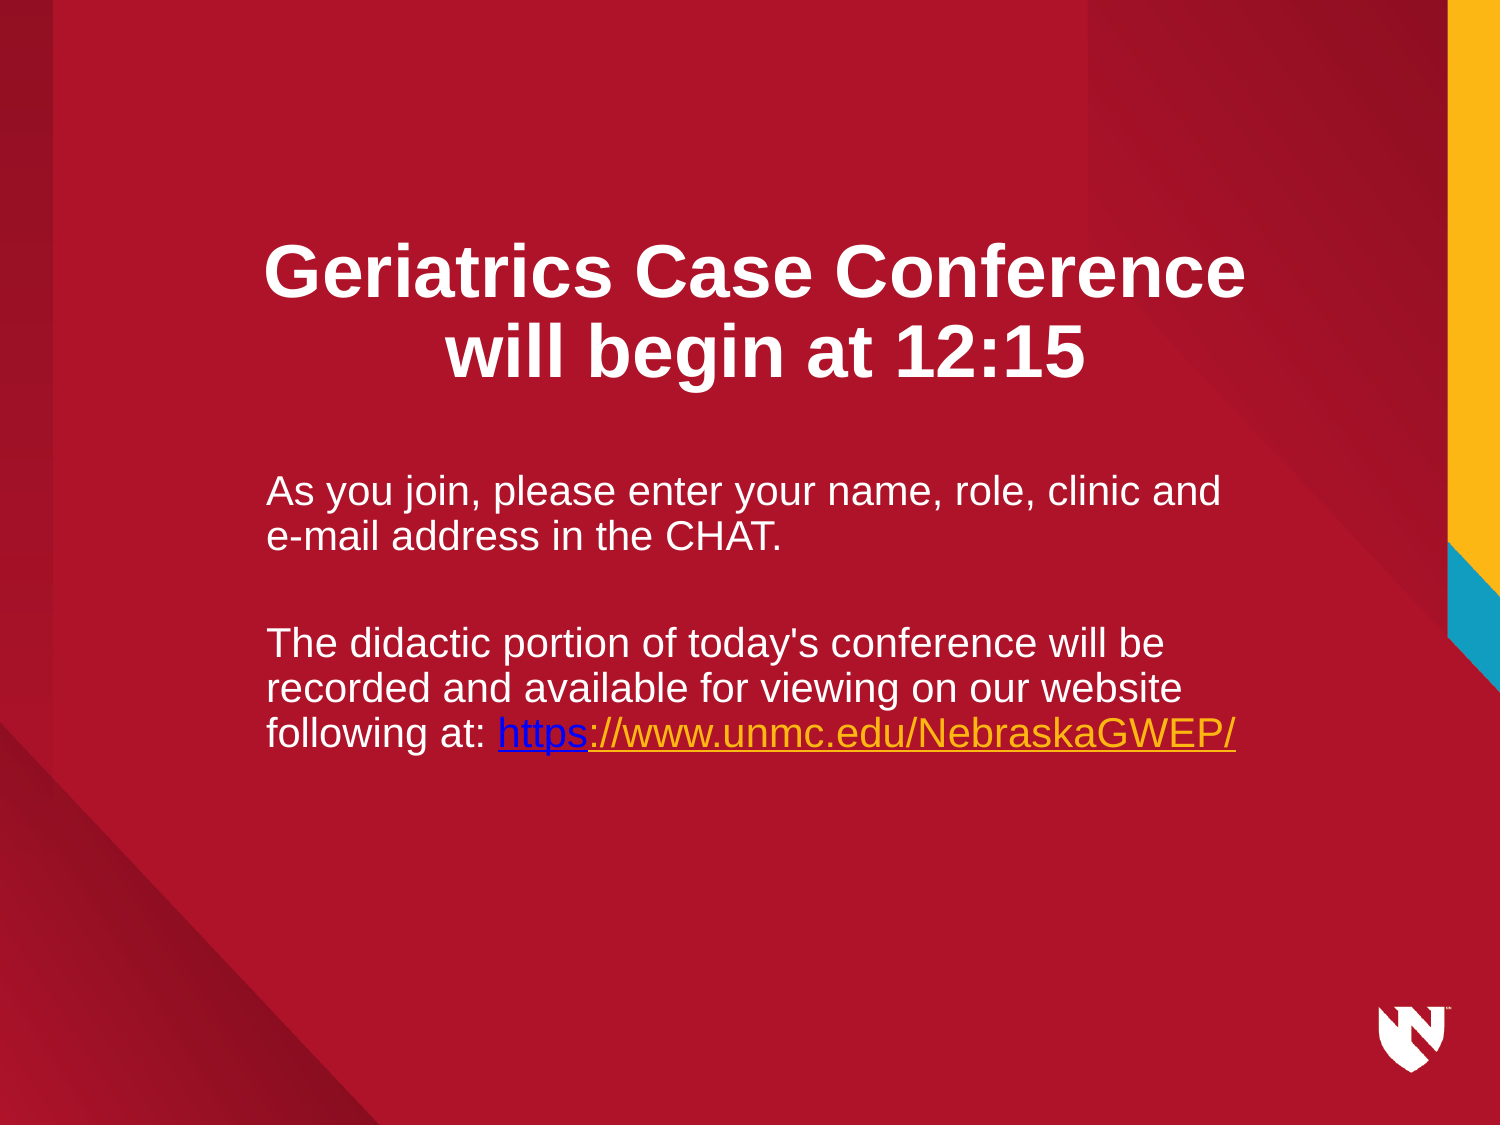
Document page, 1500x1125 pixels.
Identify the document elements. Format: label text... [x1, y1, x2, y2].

title Geriatrics Case Conference will begin at 12:15 [142, 327, 1391, 638]
list As you join, please enter your name, role, clinic and e-mail address in the CHAT. The didactic portion of today's conference will be recorded and available for viewing on our website following at: https://www.unmc.edu/NebraskaGWEP/ [251, 462, 1280, 974]
picture [0, 0, 1500, 1125]
